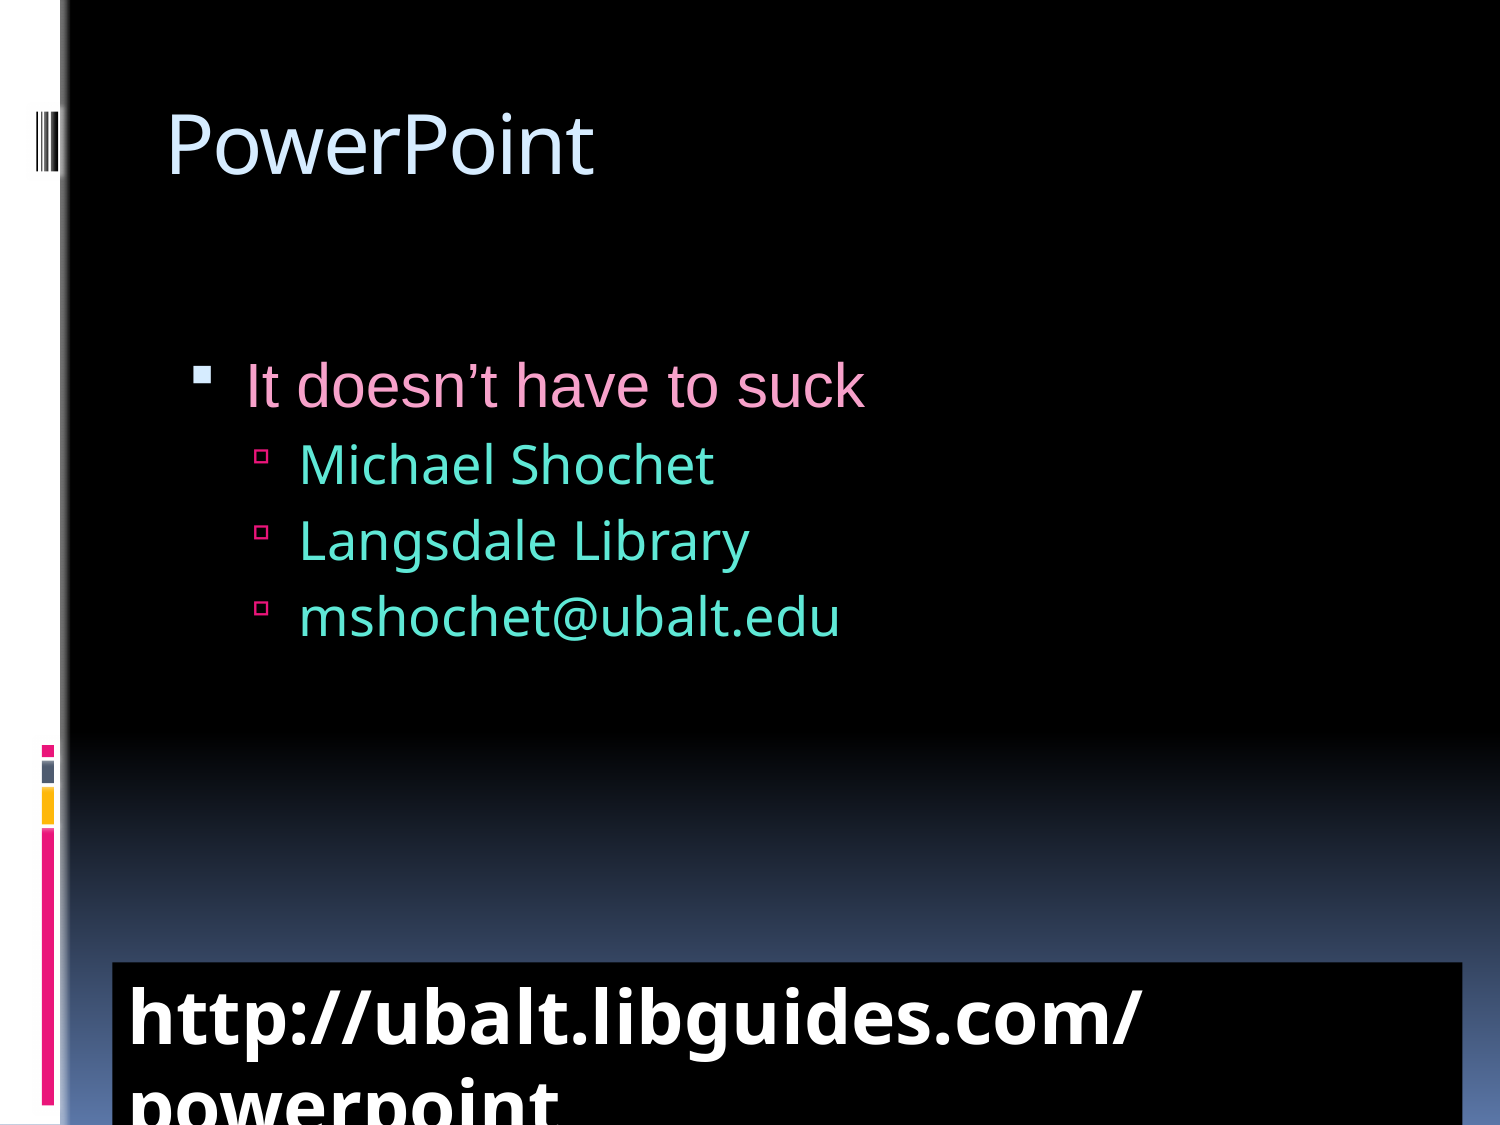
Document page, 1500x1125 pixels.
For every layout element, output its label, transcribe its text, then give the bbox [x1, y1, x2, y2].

list It doesn’t have to suck Michael Shochet Langsdale Library mshochet@ubalt.edu [162, 337, 1425, 962]
title PowerPoint [150, 83, 1425, 234]
text_box http://ubalt.libguides.com/powerpoint [112, 962, 1463, 1125]
